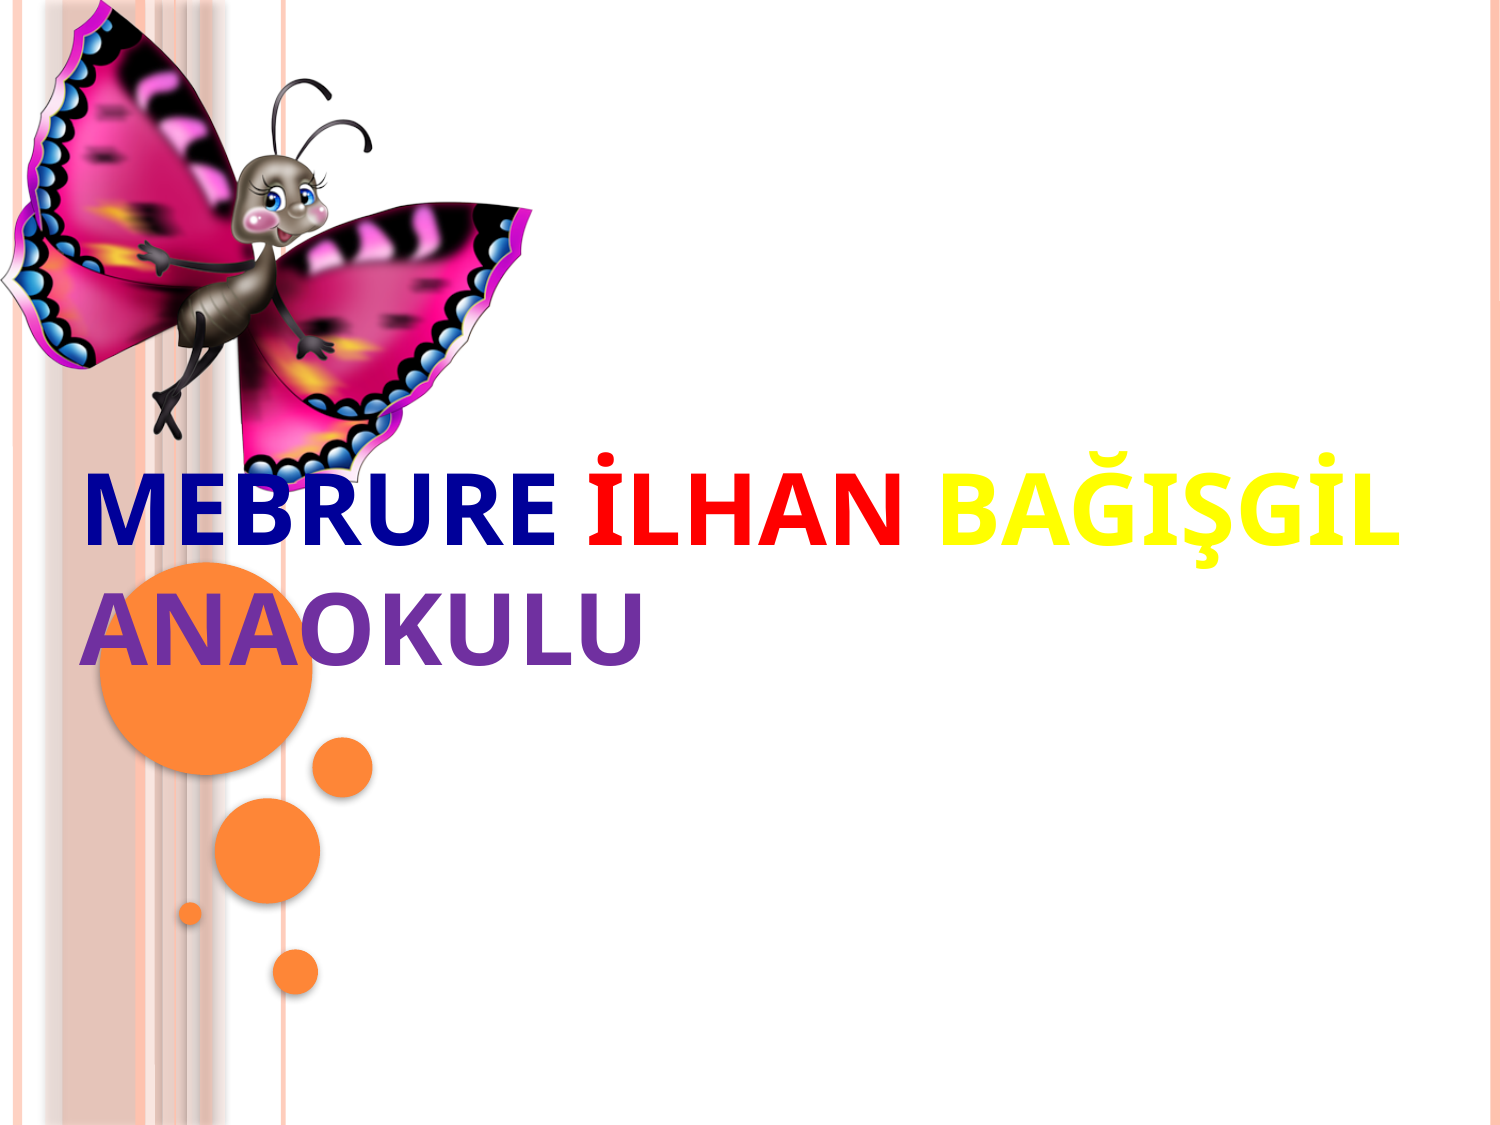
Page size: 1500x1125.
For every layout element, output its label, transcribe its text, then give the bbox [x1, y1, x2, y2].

title MEBRURE İLHAN BAĞIŞGİL ANAOKULU [64, 326, 1500, 693]
picture [0, 0, 533, 493]
